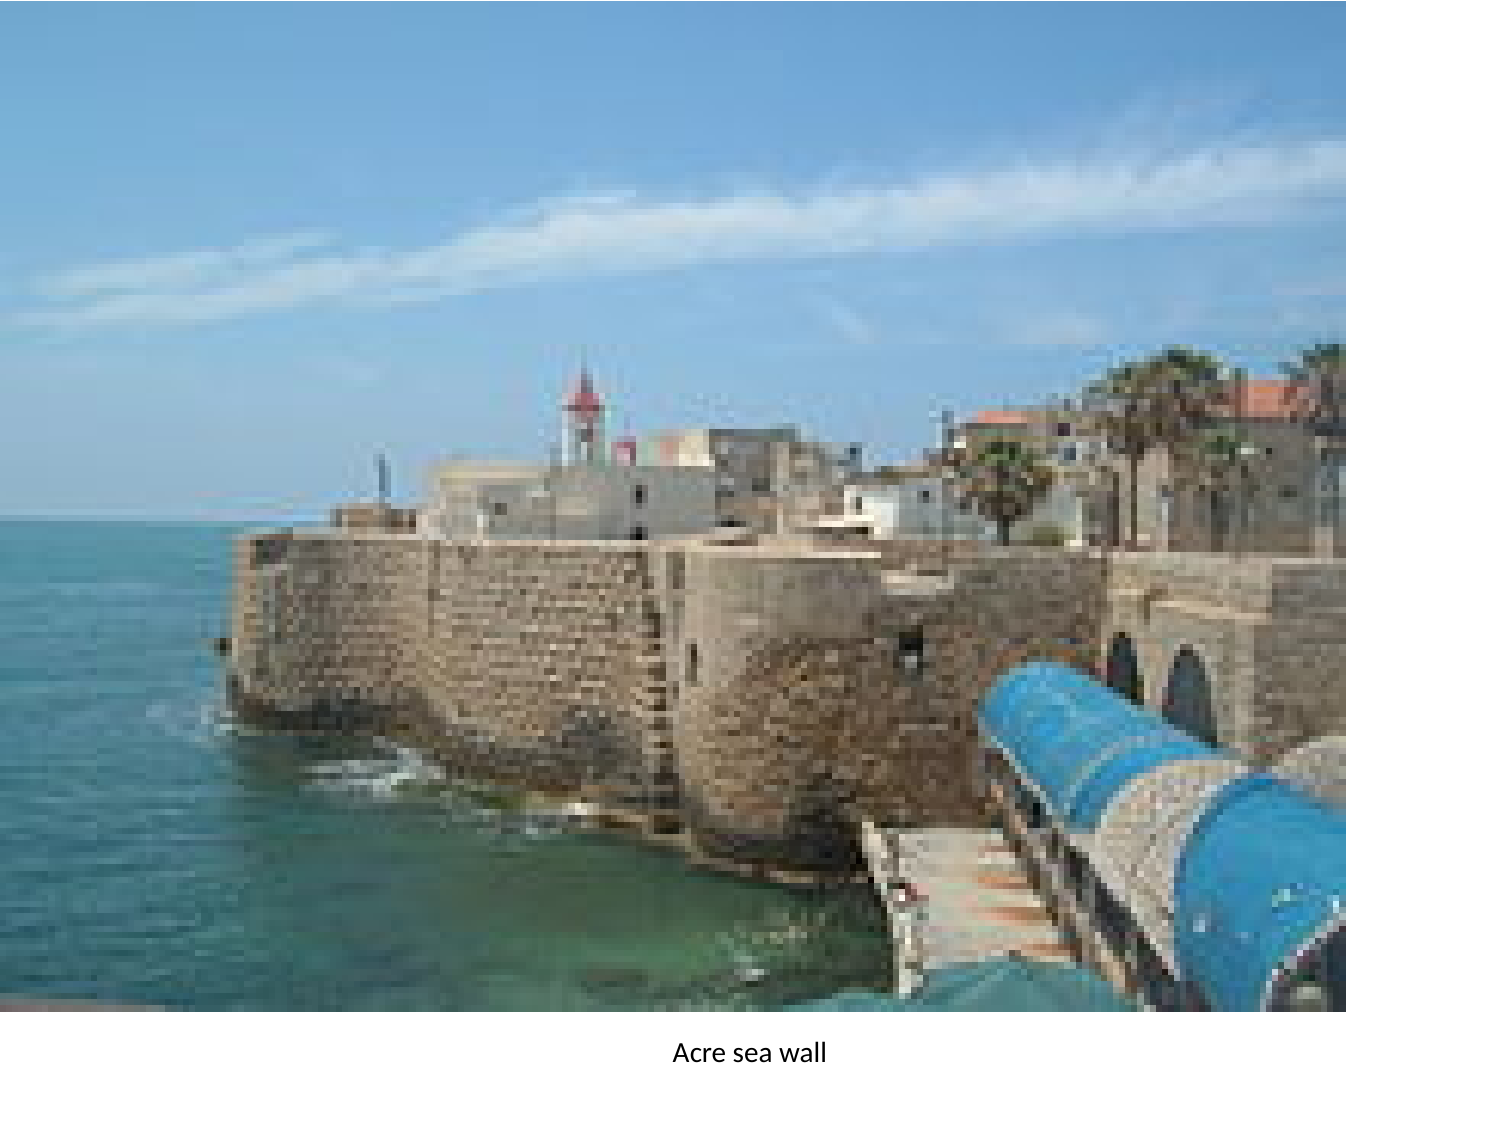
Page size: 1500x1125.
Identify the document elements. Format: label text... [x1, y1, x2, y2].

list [0, 1, 1347, 1012]
title Acre sea wall [75, 975, 1425, 1125]
